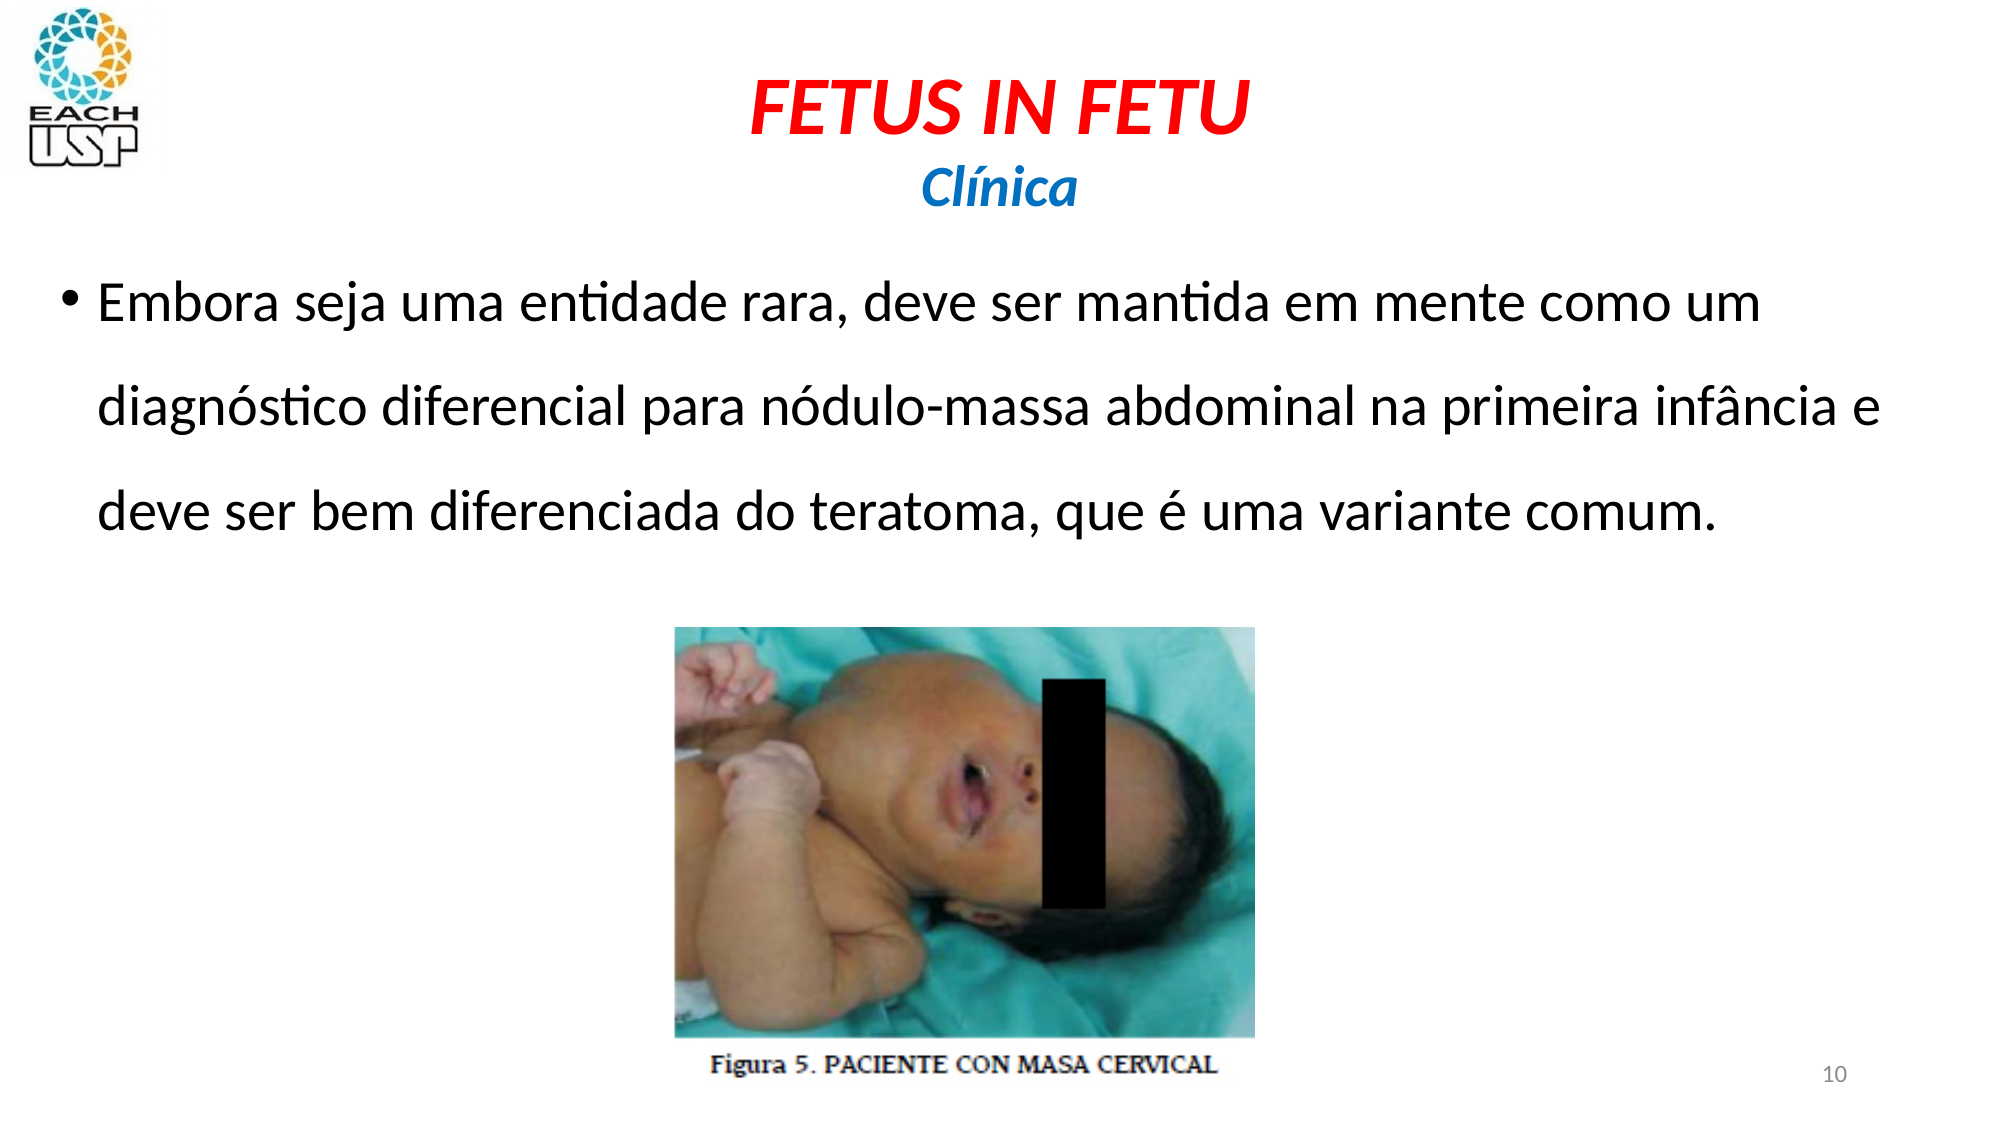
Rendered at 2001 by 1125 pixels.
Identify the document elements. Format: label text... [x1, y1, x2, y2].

slide_number 10 [1412, 1042, 1863, 1103]
picture [673, 627, 1255, 1090]
title FETUS IN FETU [581, 26, 1419, 107]
list Embora seja uma entidade rara, deve ser mantida em mente como um diagnóstico diferencial para nódulo-massa abdominal na primeira infância e deve ser bem diferenciada do teratoma, que é uma variante comum. [45, 220, 1955, 578]
text_box Clínica [502, 107, 1498, 269]
picture [0, 7, 164, 171]
